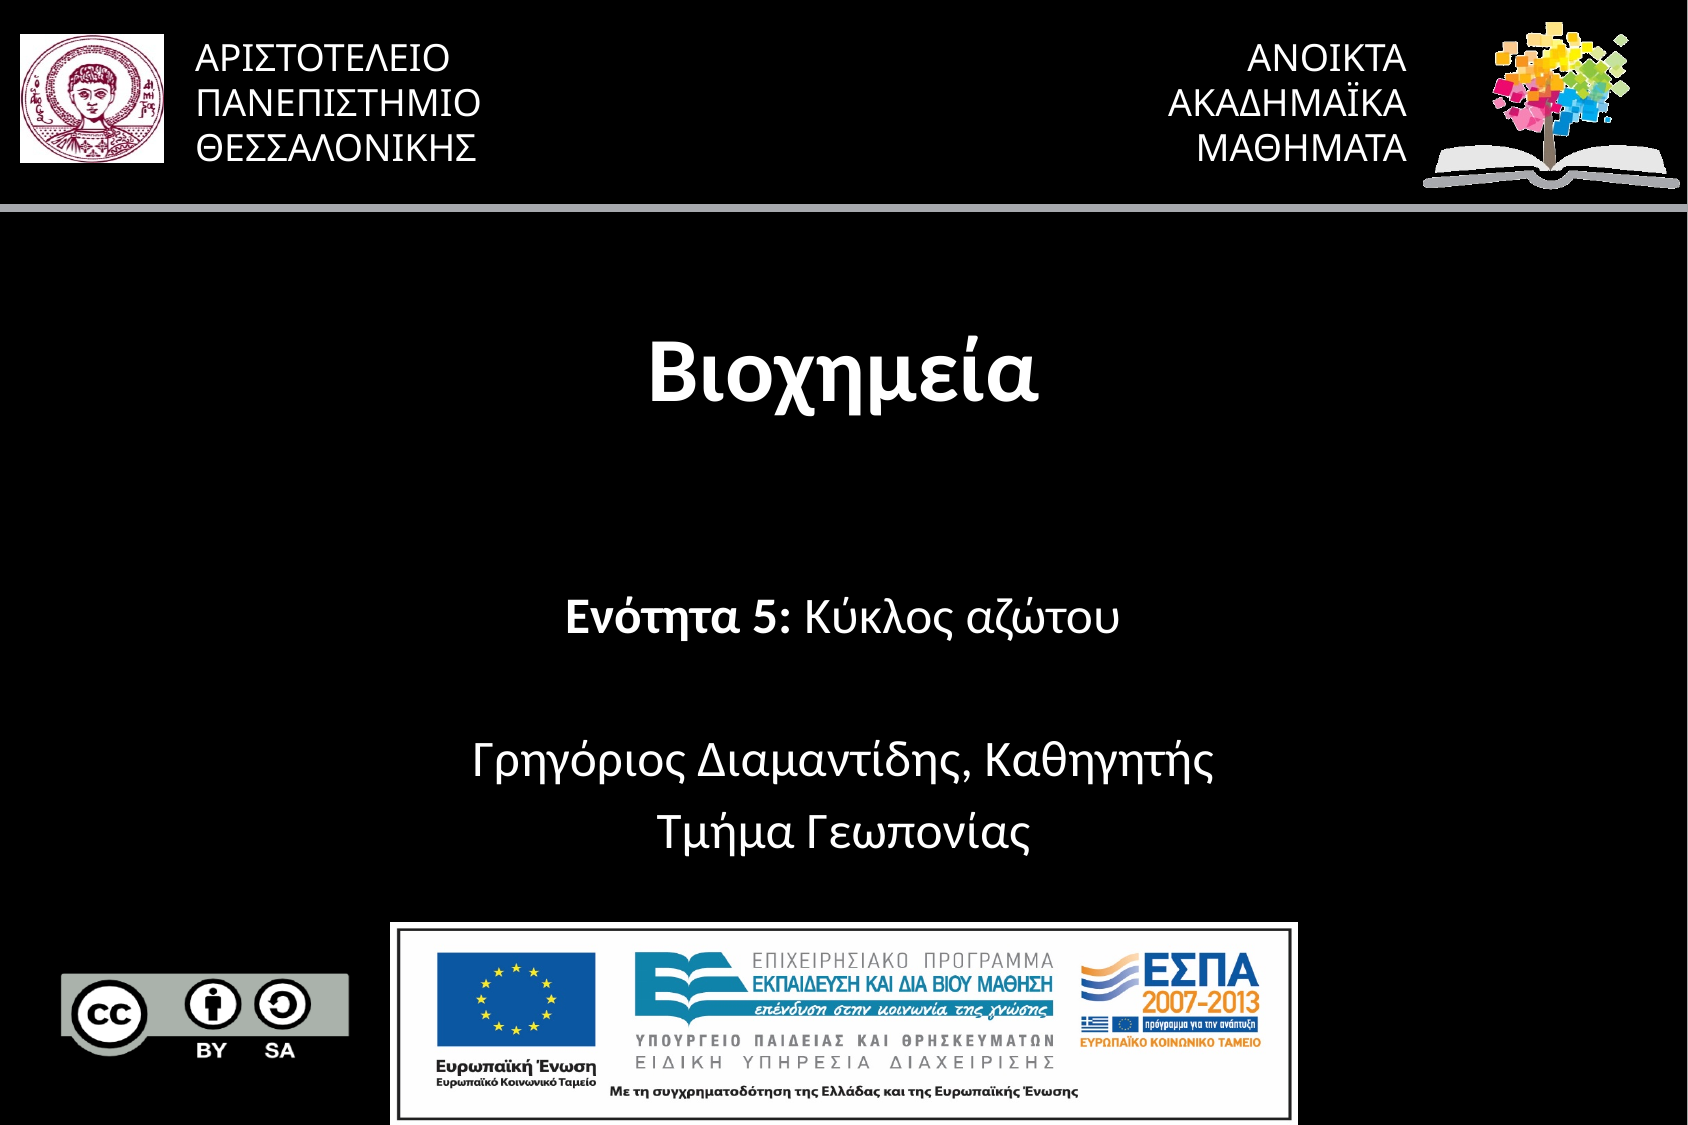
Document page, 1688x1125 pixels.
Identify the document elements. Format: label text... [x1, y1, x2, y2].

subtitle Ενότητα 5: Κύκλος αζώτου Γρηγόριος Διαμαντίδης, Καθηγητής Τμήμα Γεωπονίας [205, 574, 1482, 870]
picture [390, 922, 1298, 1125]
picture [20, 34, 164, 163]
picture [58, 971, 351, 1063]
title Βιοχημεία [206, 302, 1482, 551]
picture [1421, 22, 1681, 191]
